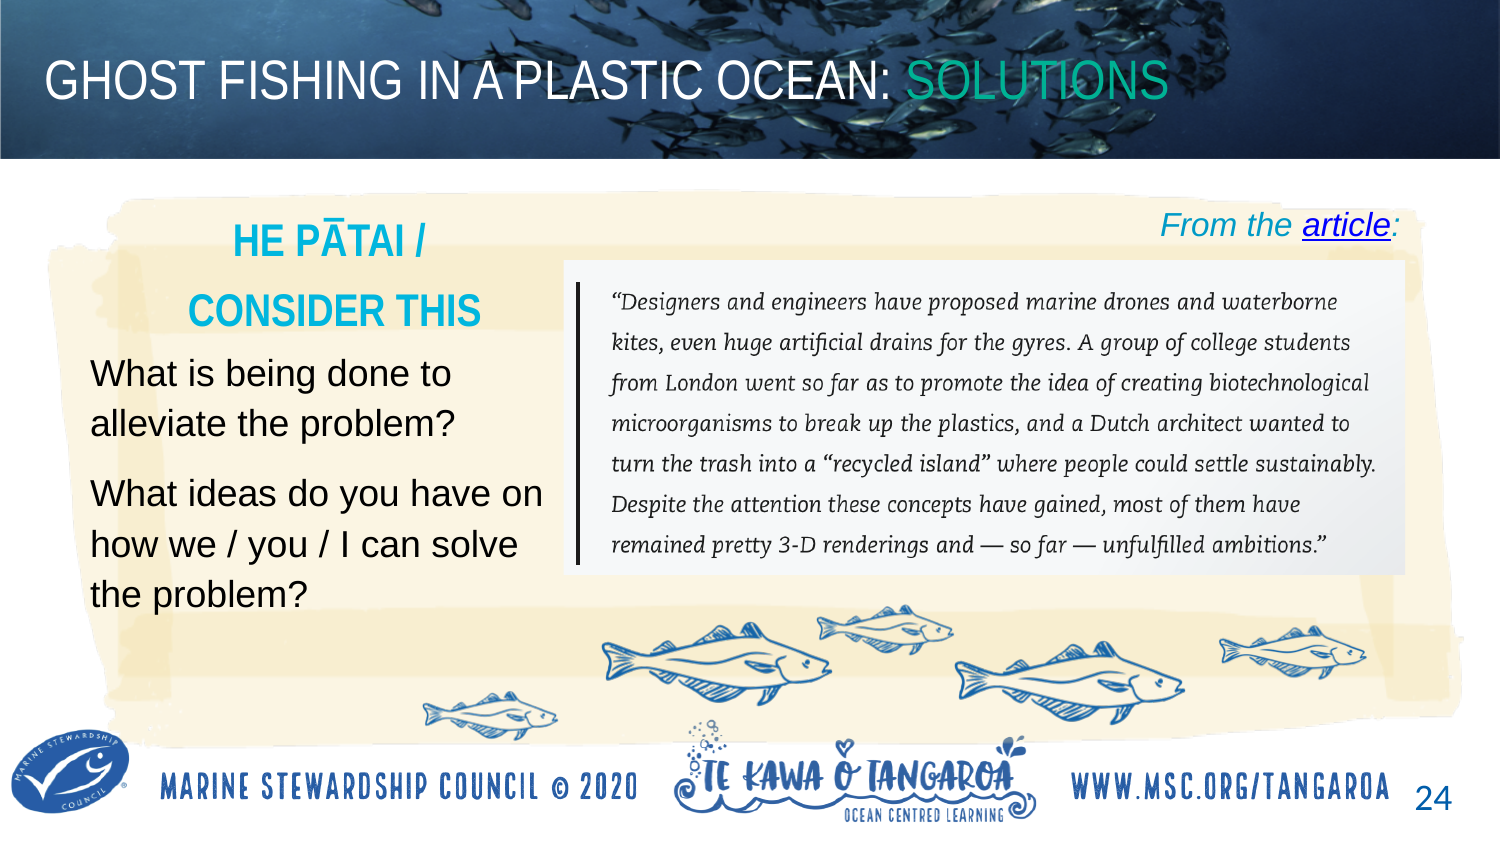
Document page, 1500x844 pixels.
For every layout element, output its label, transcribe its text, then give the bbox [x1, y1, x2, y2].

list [563, 226, 1406, 600]
picture [0, 0, 1500, 835]
title GHOST FISHING IN A PLASTIC OCEAN: SOLUTIONS [29, 15, 1425, 117]
